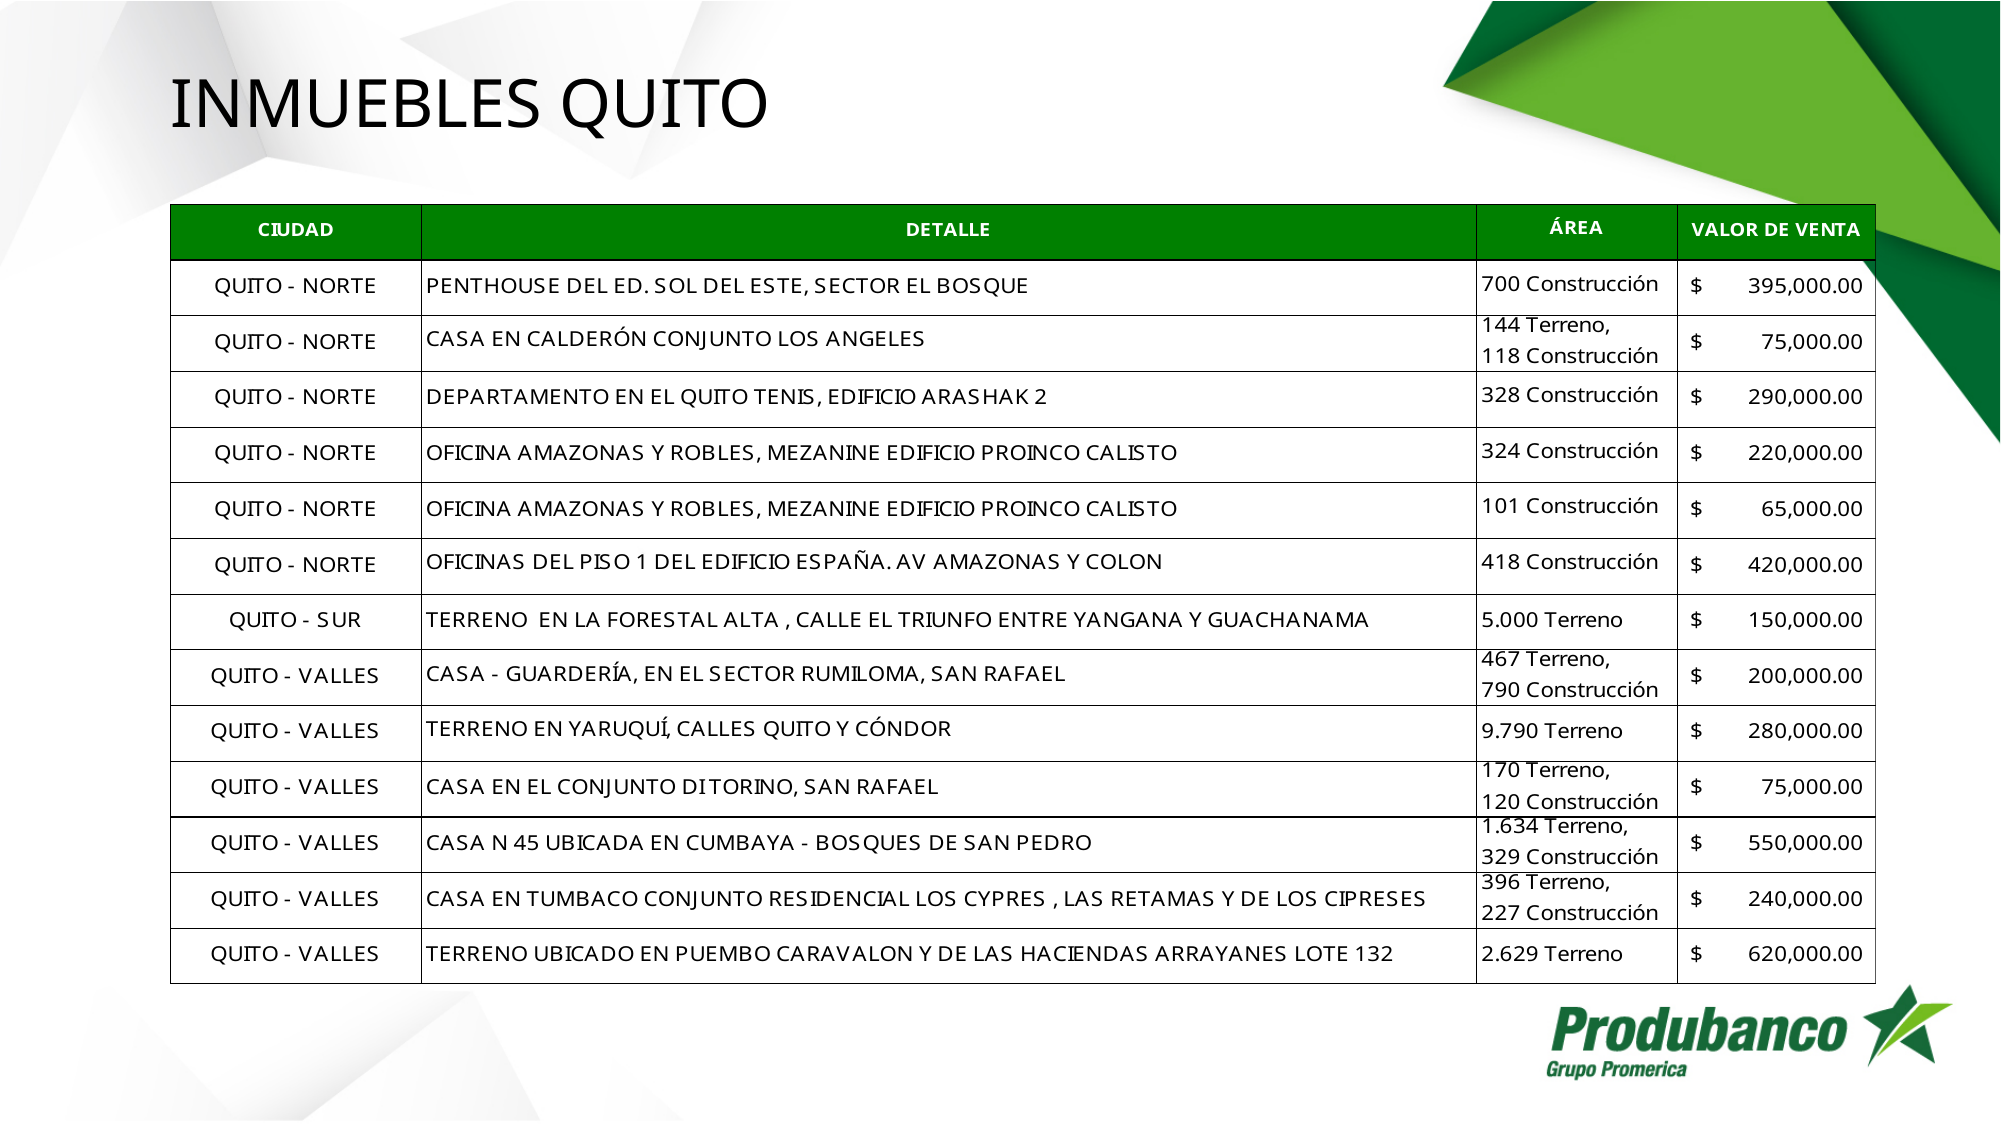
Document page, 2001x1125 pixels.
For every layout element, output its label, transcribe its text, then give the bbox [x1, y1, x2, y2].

picture [0, 1, 2001, 1125]
text_box INMUEBLES QUITO [156, 53, 1058, 149]
